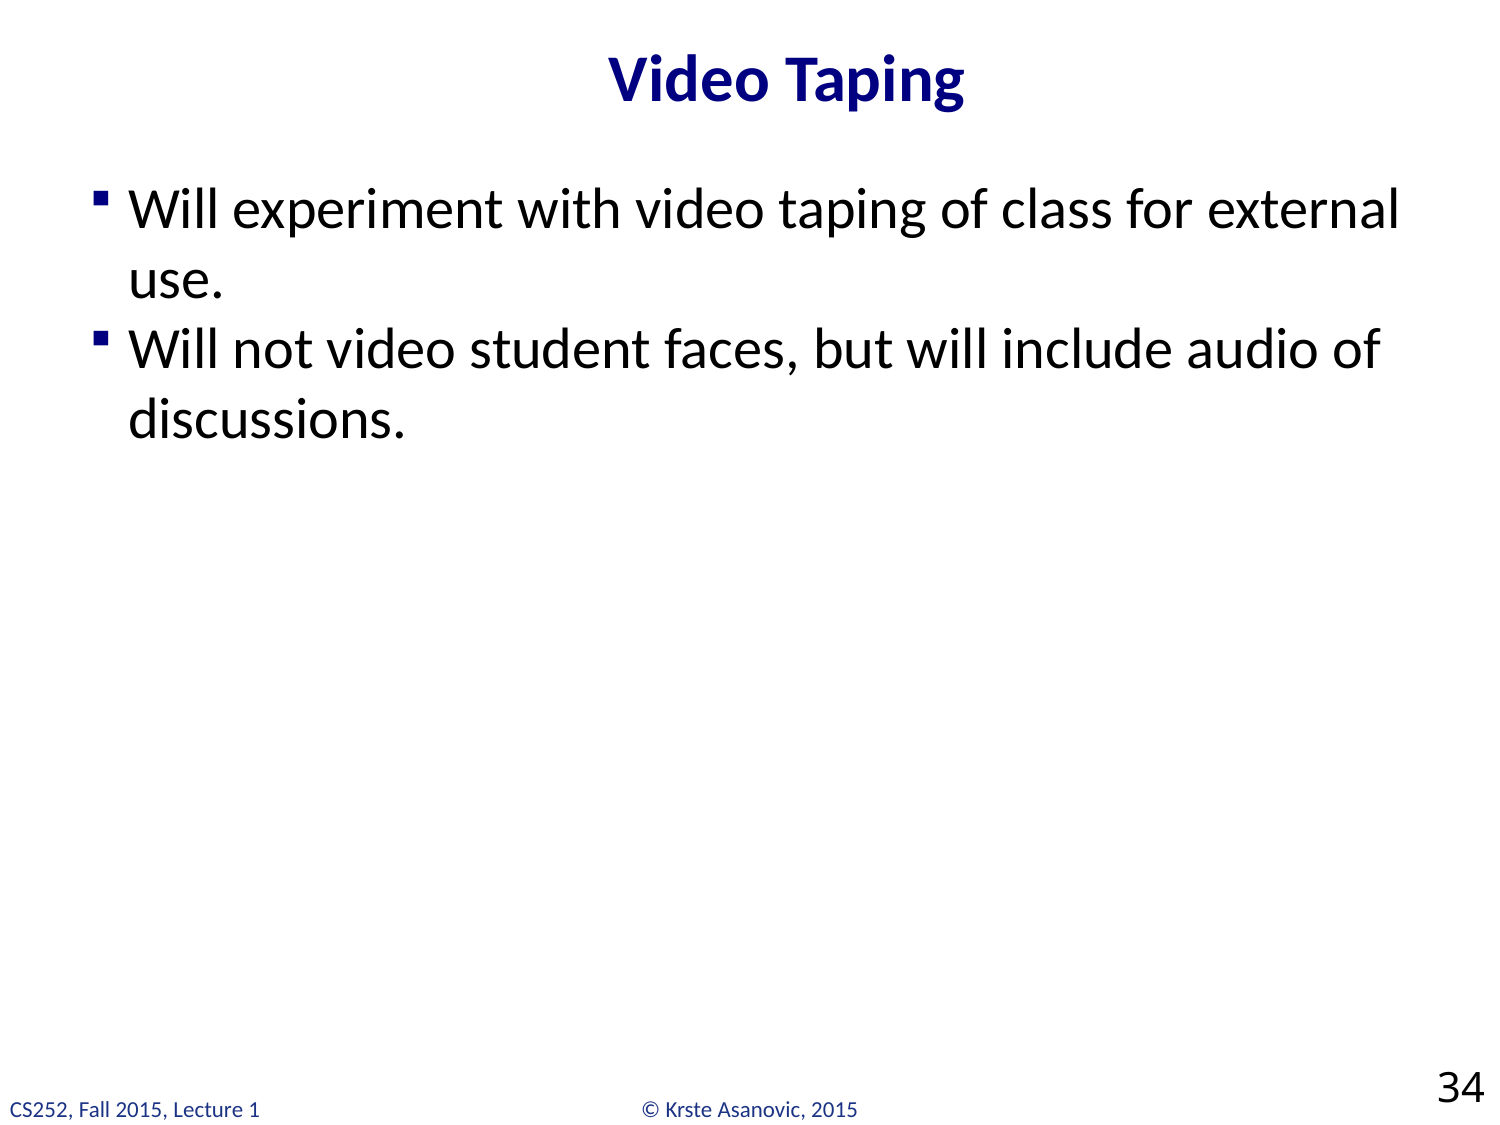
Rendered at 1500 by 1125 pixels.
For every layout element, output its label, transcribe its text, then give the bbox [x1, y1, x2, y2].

list Will experiment with video taping of class for external use. Will not video student faces, but will include audio of discussions. [74, 162, 1425, 1026]
slide_number 34 [1362, 1085, 1500, 1125]
title Video Taping [199, 0, 1376, 151]
